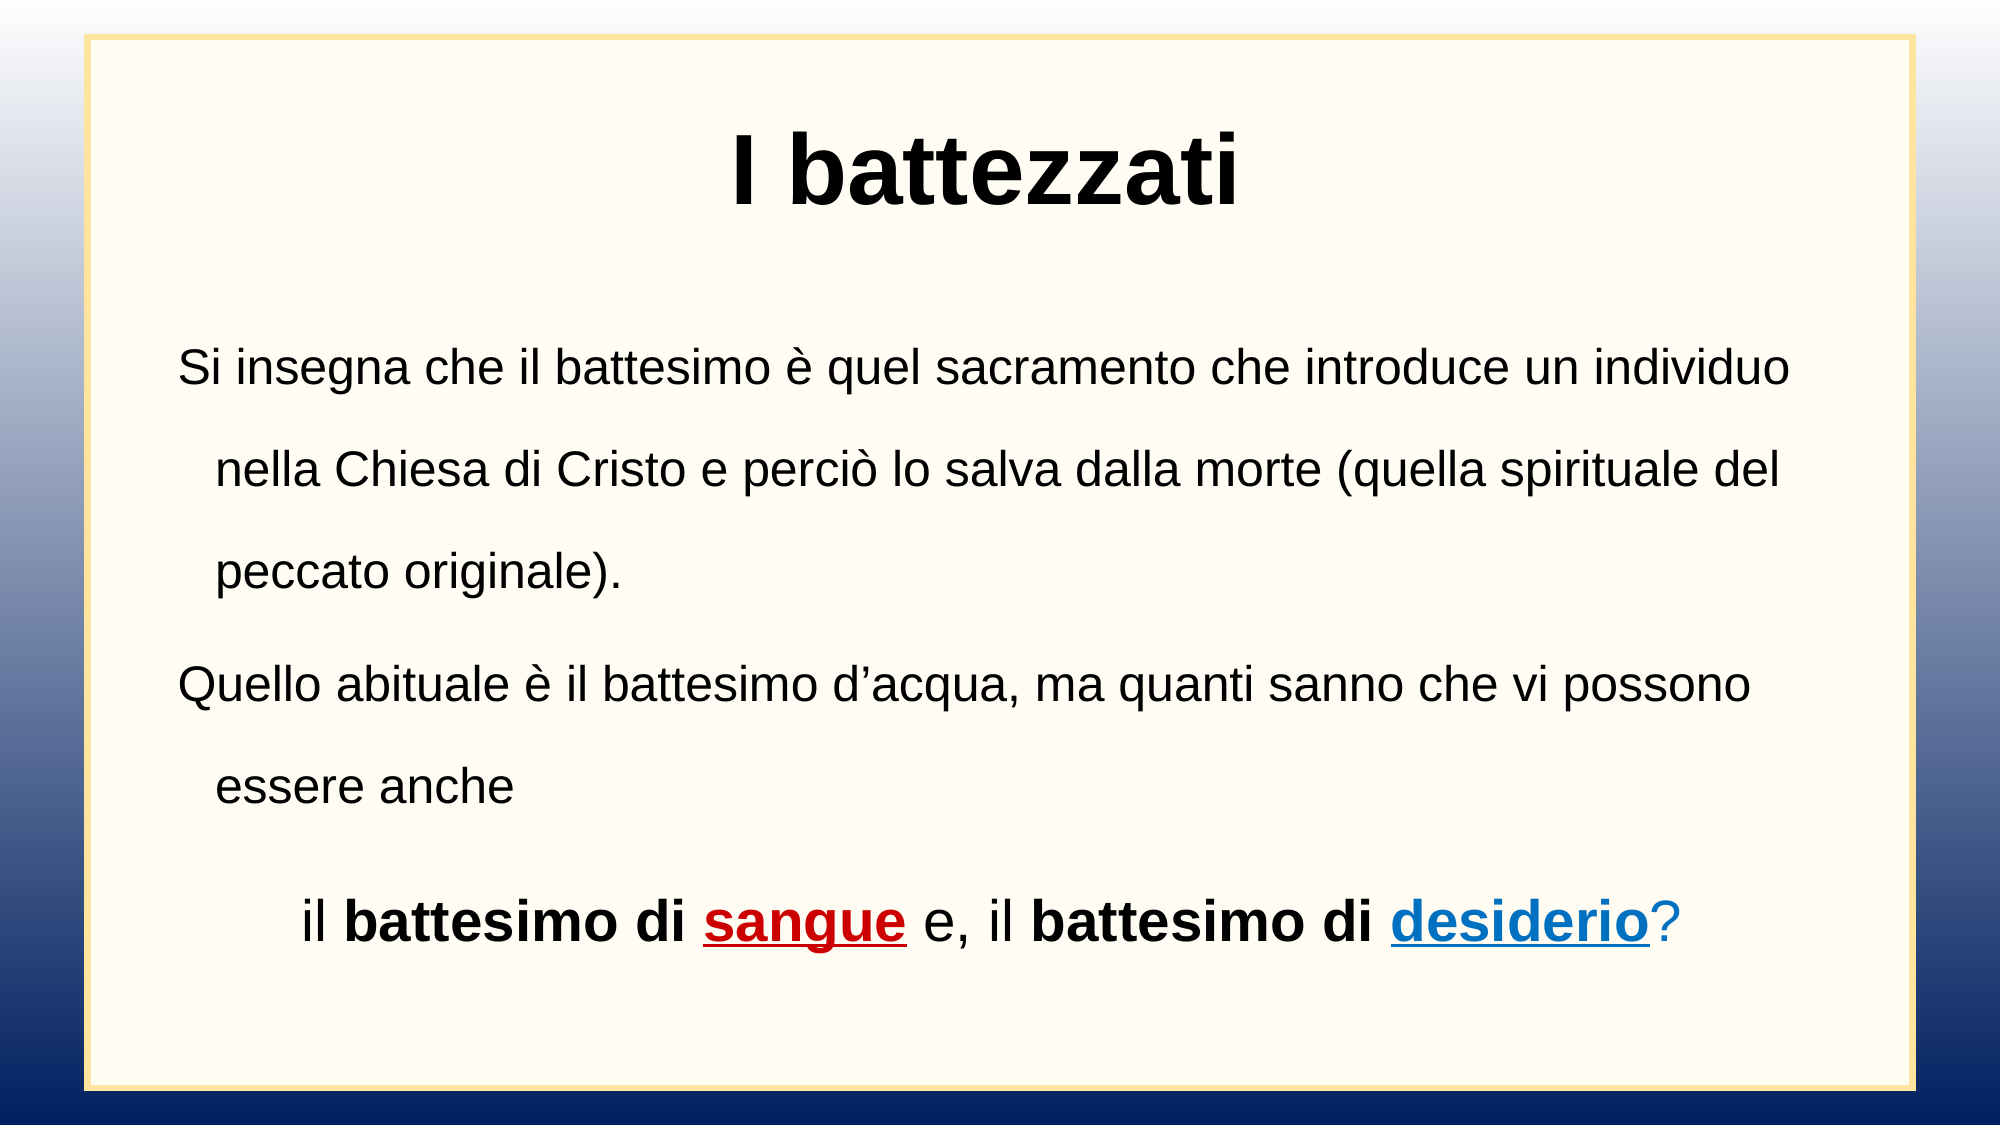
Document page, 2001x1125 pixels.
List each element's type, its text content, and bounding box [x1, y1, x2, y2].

list I battezzati Si insegna che il battesimo è quel sacramento che introduce un individuo nella Chiesa di Cristo e perciò lo salva dalla morte (quella spirituale del peccato originale). Quello abituale è il battesimo d’acqua, ma quanti sanno che vi possono essere anche il battesimo di sangue e, il battesimo di desiderio? [87, 36, 1913, 1089]
